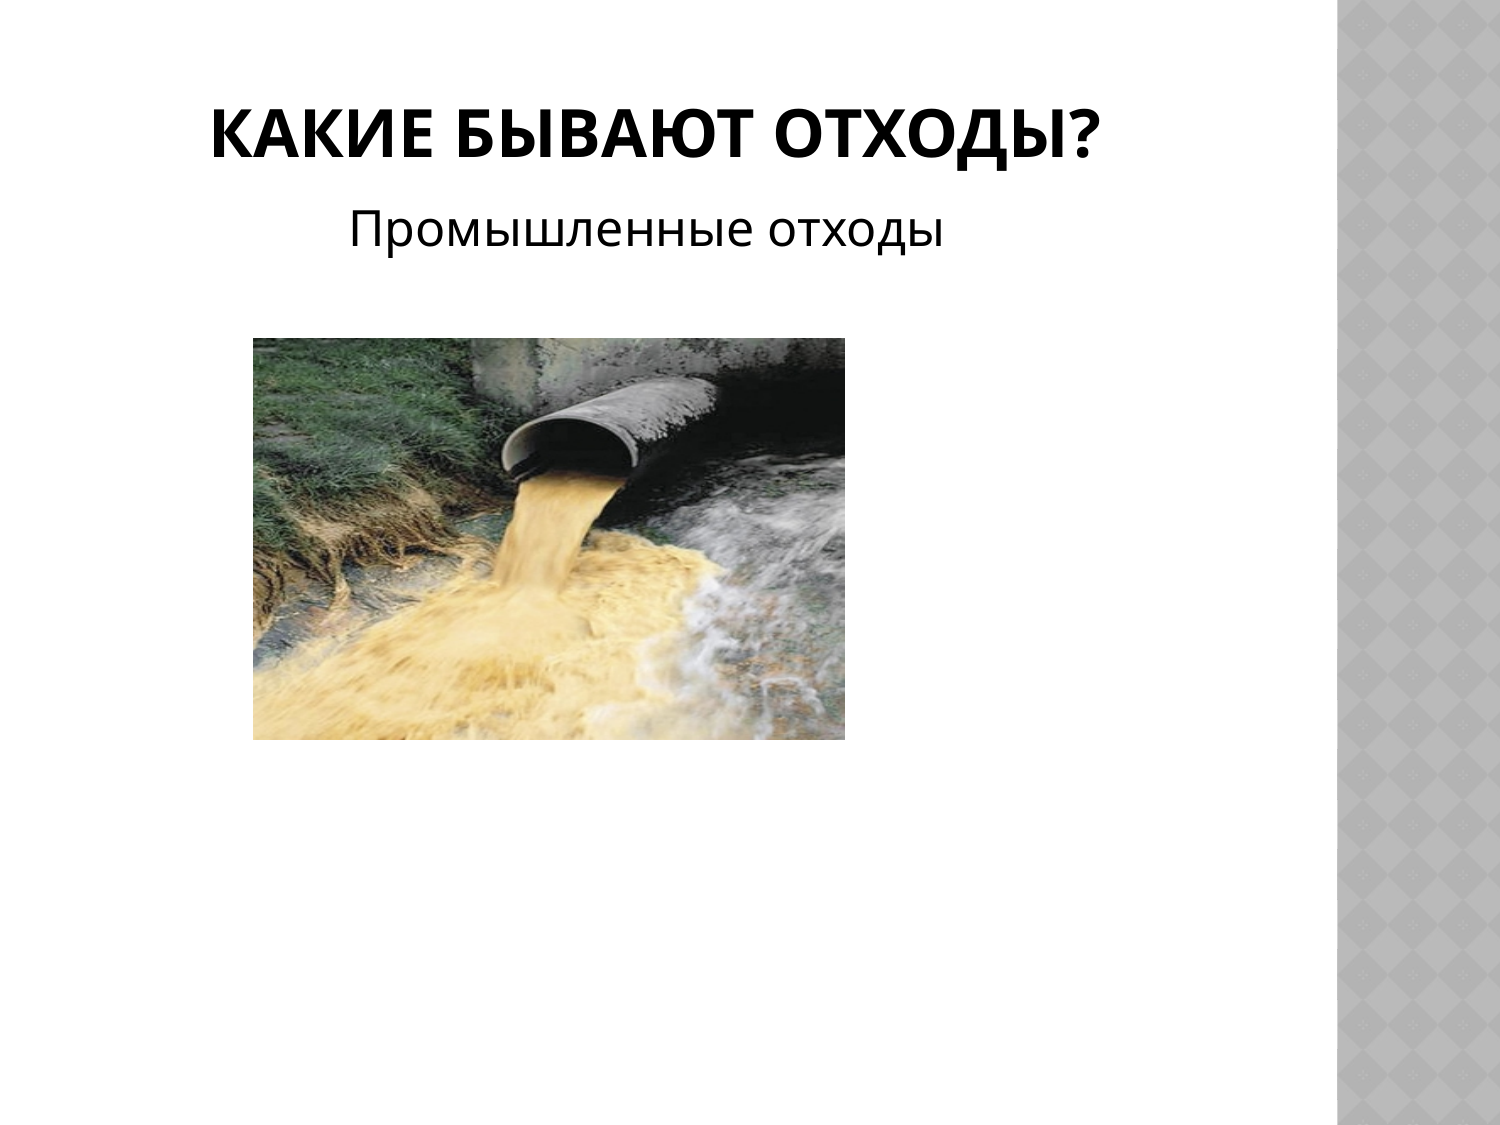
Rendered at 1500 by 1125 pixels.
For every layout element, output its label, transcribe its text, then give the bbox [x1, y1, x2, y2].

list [253, 337, 845, 741]
list Промышленные отходы [159, 196, 1127, 296]
title Какие бывают отходы? [171, 66, 1139, 171]
